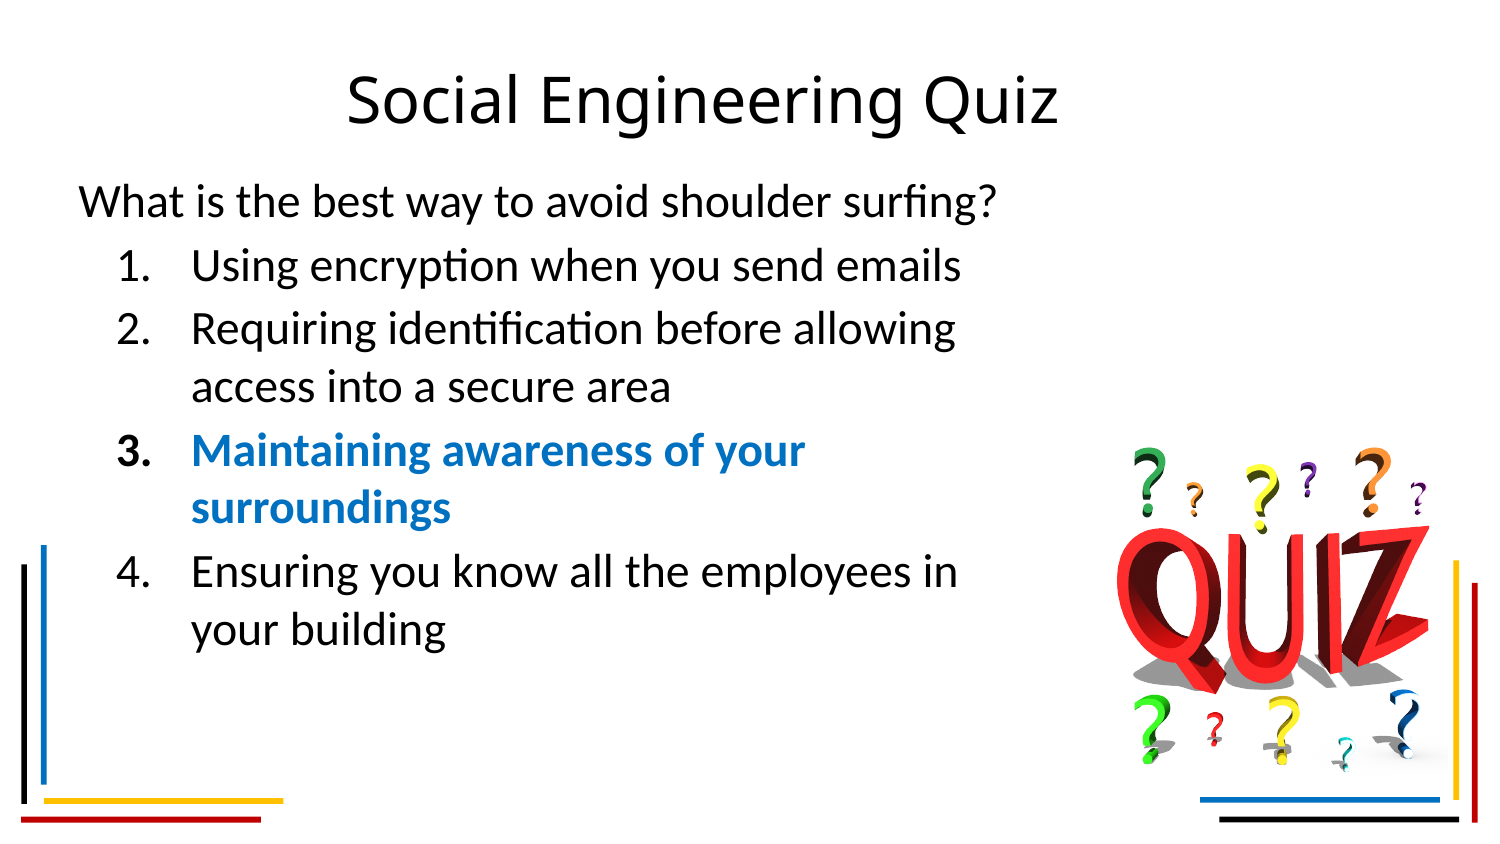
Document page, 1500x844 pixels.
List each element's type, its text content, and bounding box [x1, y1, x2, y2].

list What is the best way to avoid shoulder surfing? Using encryption when you send emails Requiring identification before allowing access into a secure area Maintaining awareness of your surroundings Ensuring you know all the employees in your building [52, 163, 1054, 735]
picture [1098, 435, 1448, 786]
title Social Engineering Quiz [70, 31, 1336, 164]
